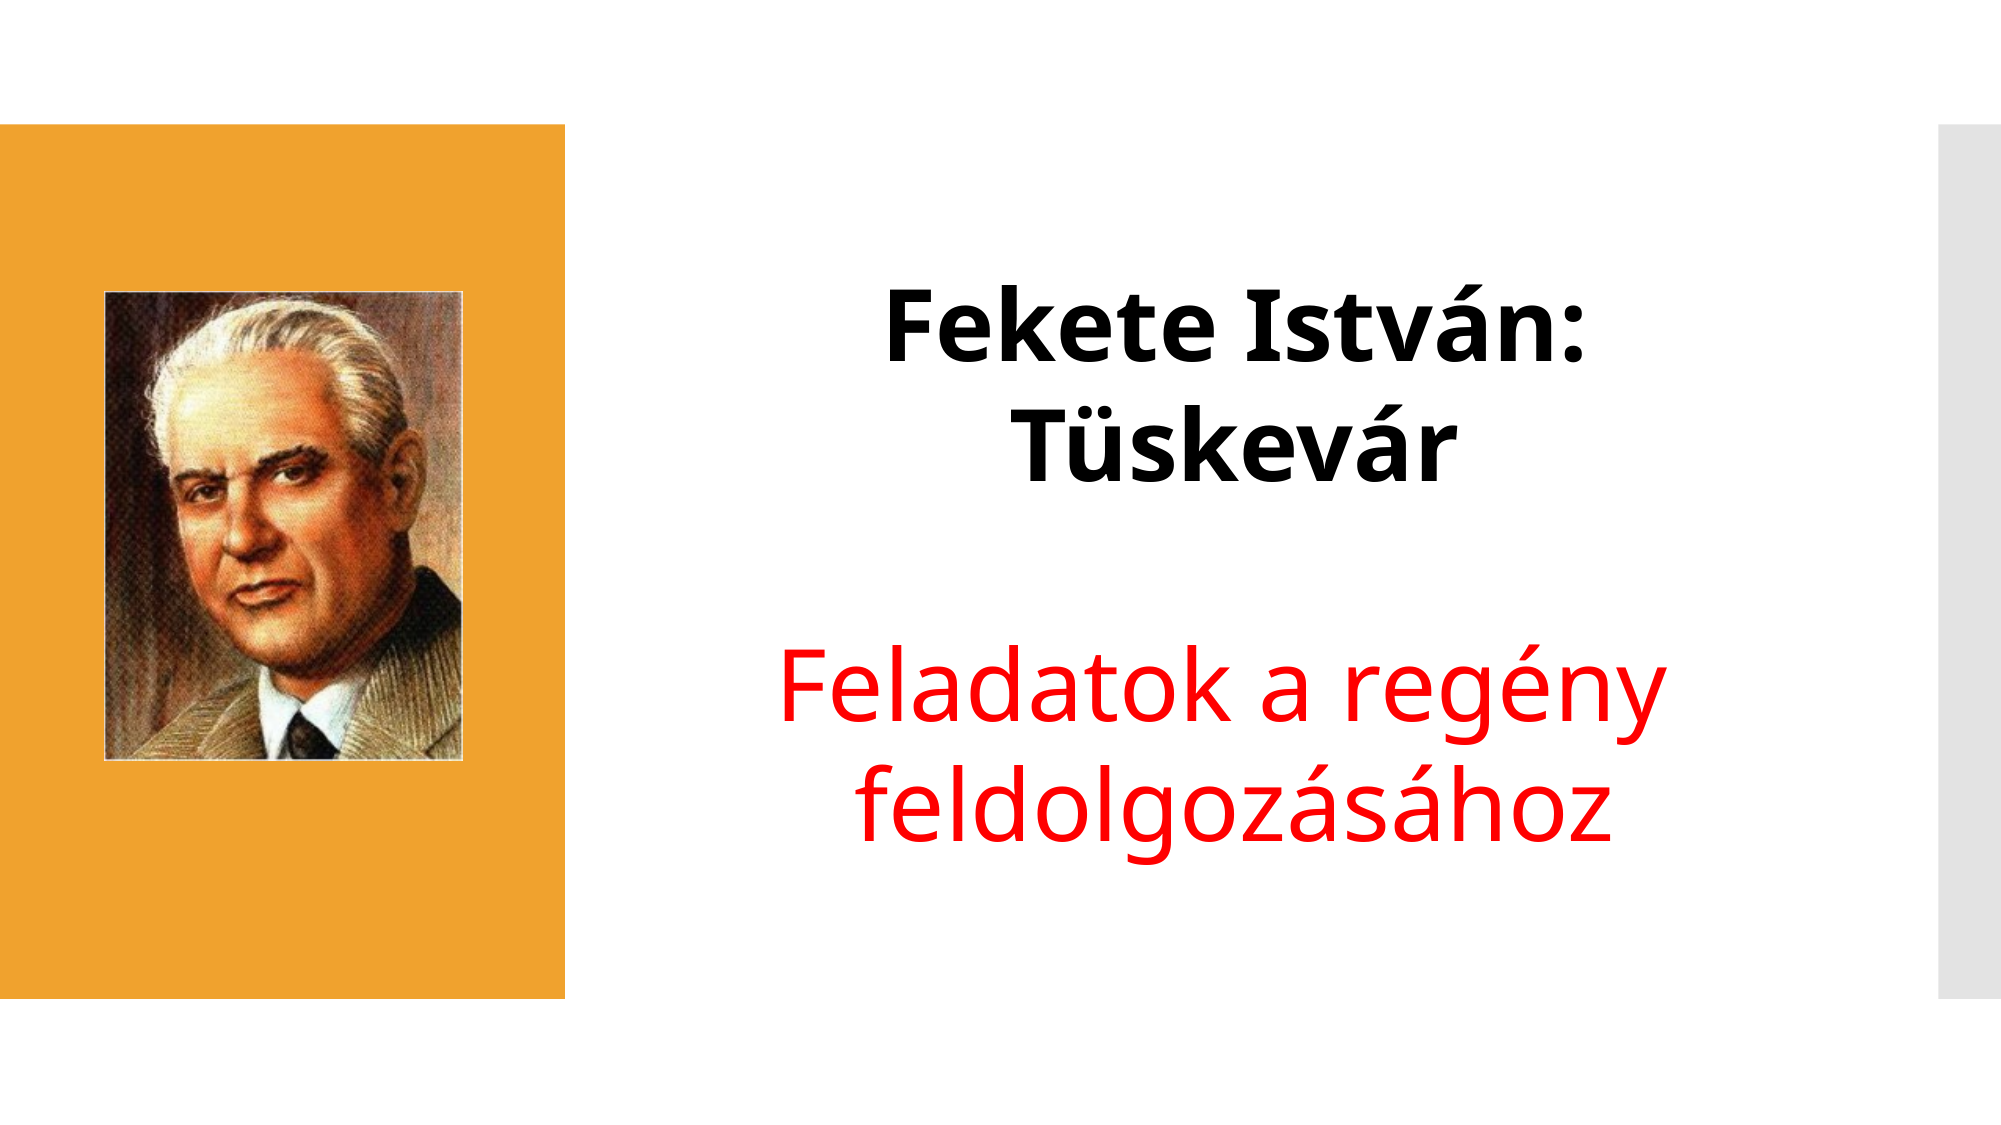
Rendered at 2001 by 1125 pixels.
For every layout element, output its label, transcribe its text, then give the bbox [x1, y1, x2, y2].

title [41, 184, 525, 940]
list Fekete István: Tüskevár Feladatok a regény feldolgozásához [712, 235, 1758, 889]
picture [104, 291, 463, 761]
